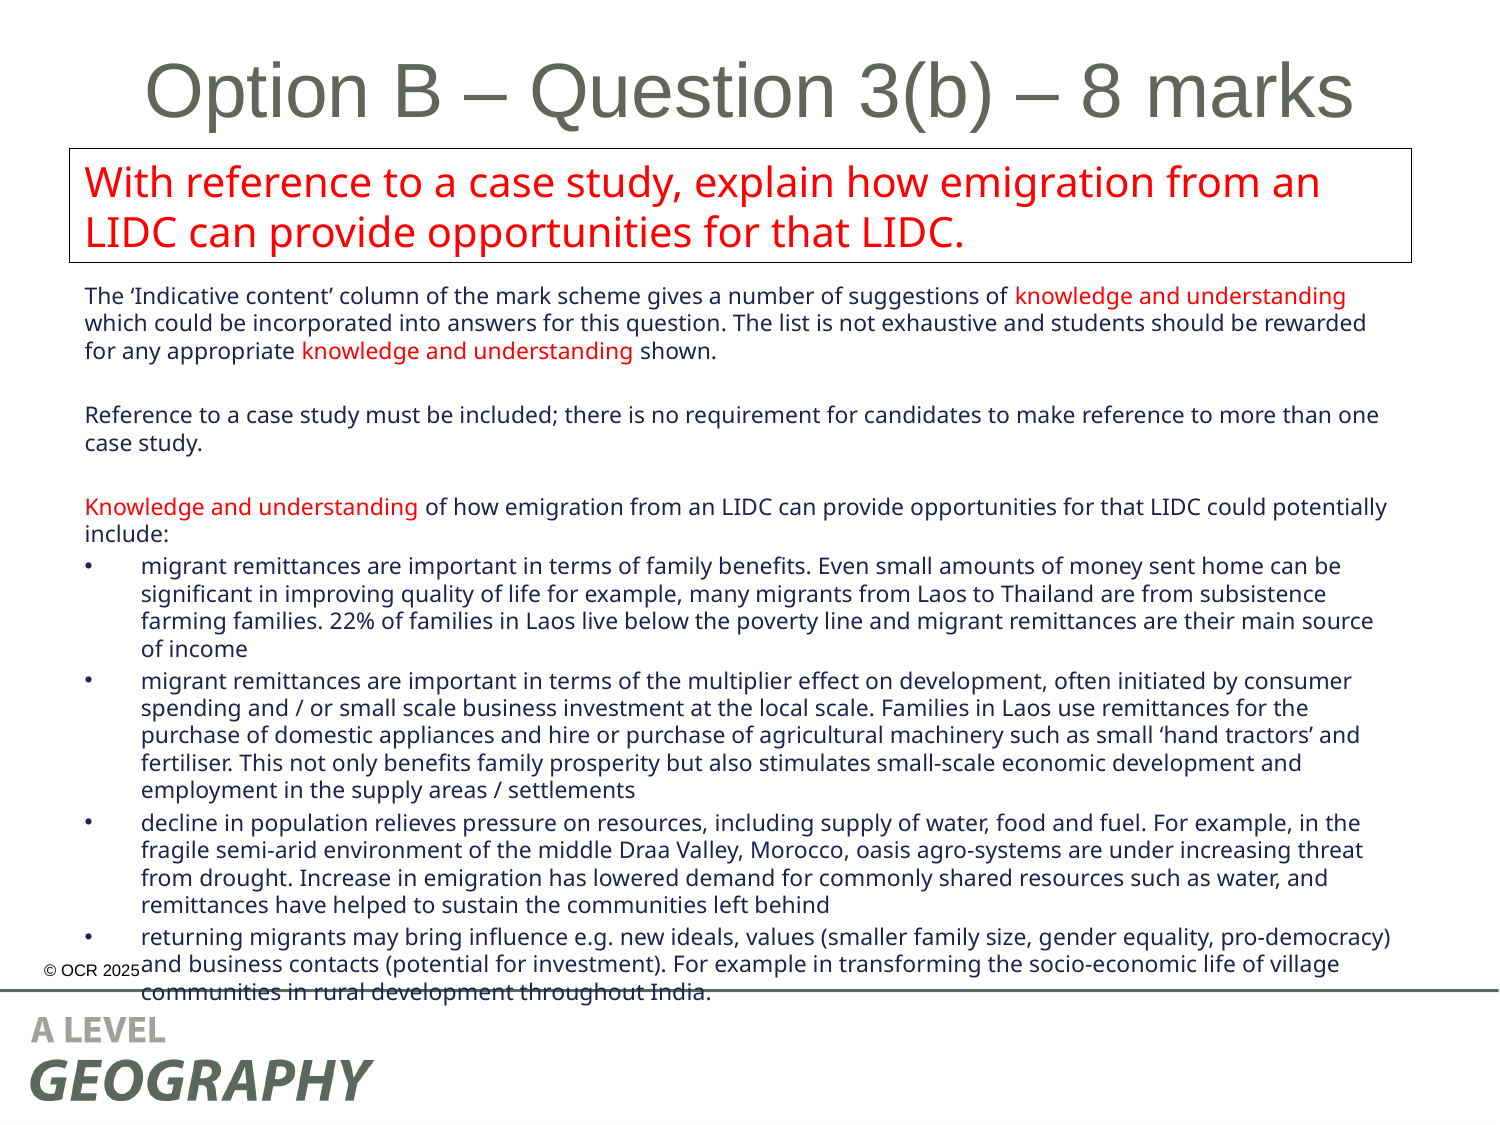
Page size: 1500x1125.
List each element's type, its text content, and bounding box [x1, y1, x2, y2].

picture [0, 989, 1499, 1125]
text_box The ‘Indicative content’ column of the mark scheme gives a number of suggestions of knowledge and understanding which could be incorporated into answers for this question. The list is not exhaustive and students should be rewarded for any appropriate knowledge and understanding shown. Reference to a case study must be included; there is no requirement for candidates to make reference to more than one case study. Knowledge and understanding of how emigration from an LIDC can provide opportunities for that LIDC could potentially include: migrant remittances are important in terms of family benefits. Even small amounts of money sent home can be significant in improving quality of life for example, many migrants from Laos to Thailand are from subsistence farming families. 22% of families in Laos live below the poverty line and migrant remittances are their main source of income migrant remittances are important in terms of the multiplier effect on development, often initiated by consumer spending and / or small scale business investment at the local scale. Families in Laos use remittances for the purchase of domestic appliances and hire or purchase of agricultural machinery such as small ‘hand tractors’ and fertiliser. This not only benefits family prosperity but also stimulates small-scale economic development and employment in the supply areas / settlements decline in population relieves pressure on resources, including supply of water, food and fuel. For example, in the fragile semi-arid environment of the middle Draa Valley, Morocco, oasis agro-systems are under increasing threat from drought. Increase in emigration has lowered demand for commonly shared resources such as water, and remittances have helped to sustain the communities left behind returning migrants may bring influence e.g. new ideals, values (smaller family size, gender equality, pro-democracy) and business contacts (potential for investment). For example in transforming the socio-economic life of village communities in rural development throughout India. [69, 274, 1412, 941]
title Option B – Question 3(b) – 8 marks [75, 1, 1425, 173]
text_box With reference to a case study, explain how emigration from an LIDC can provide opportunities for that LIDC. [69, 148, 1412, 263]
